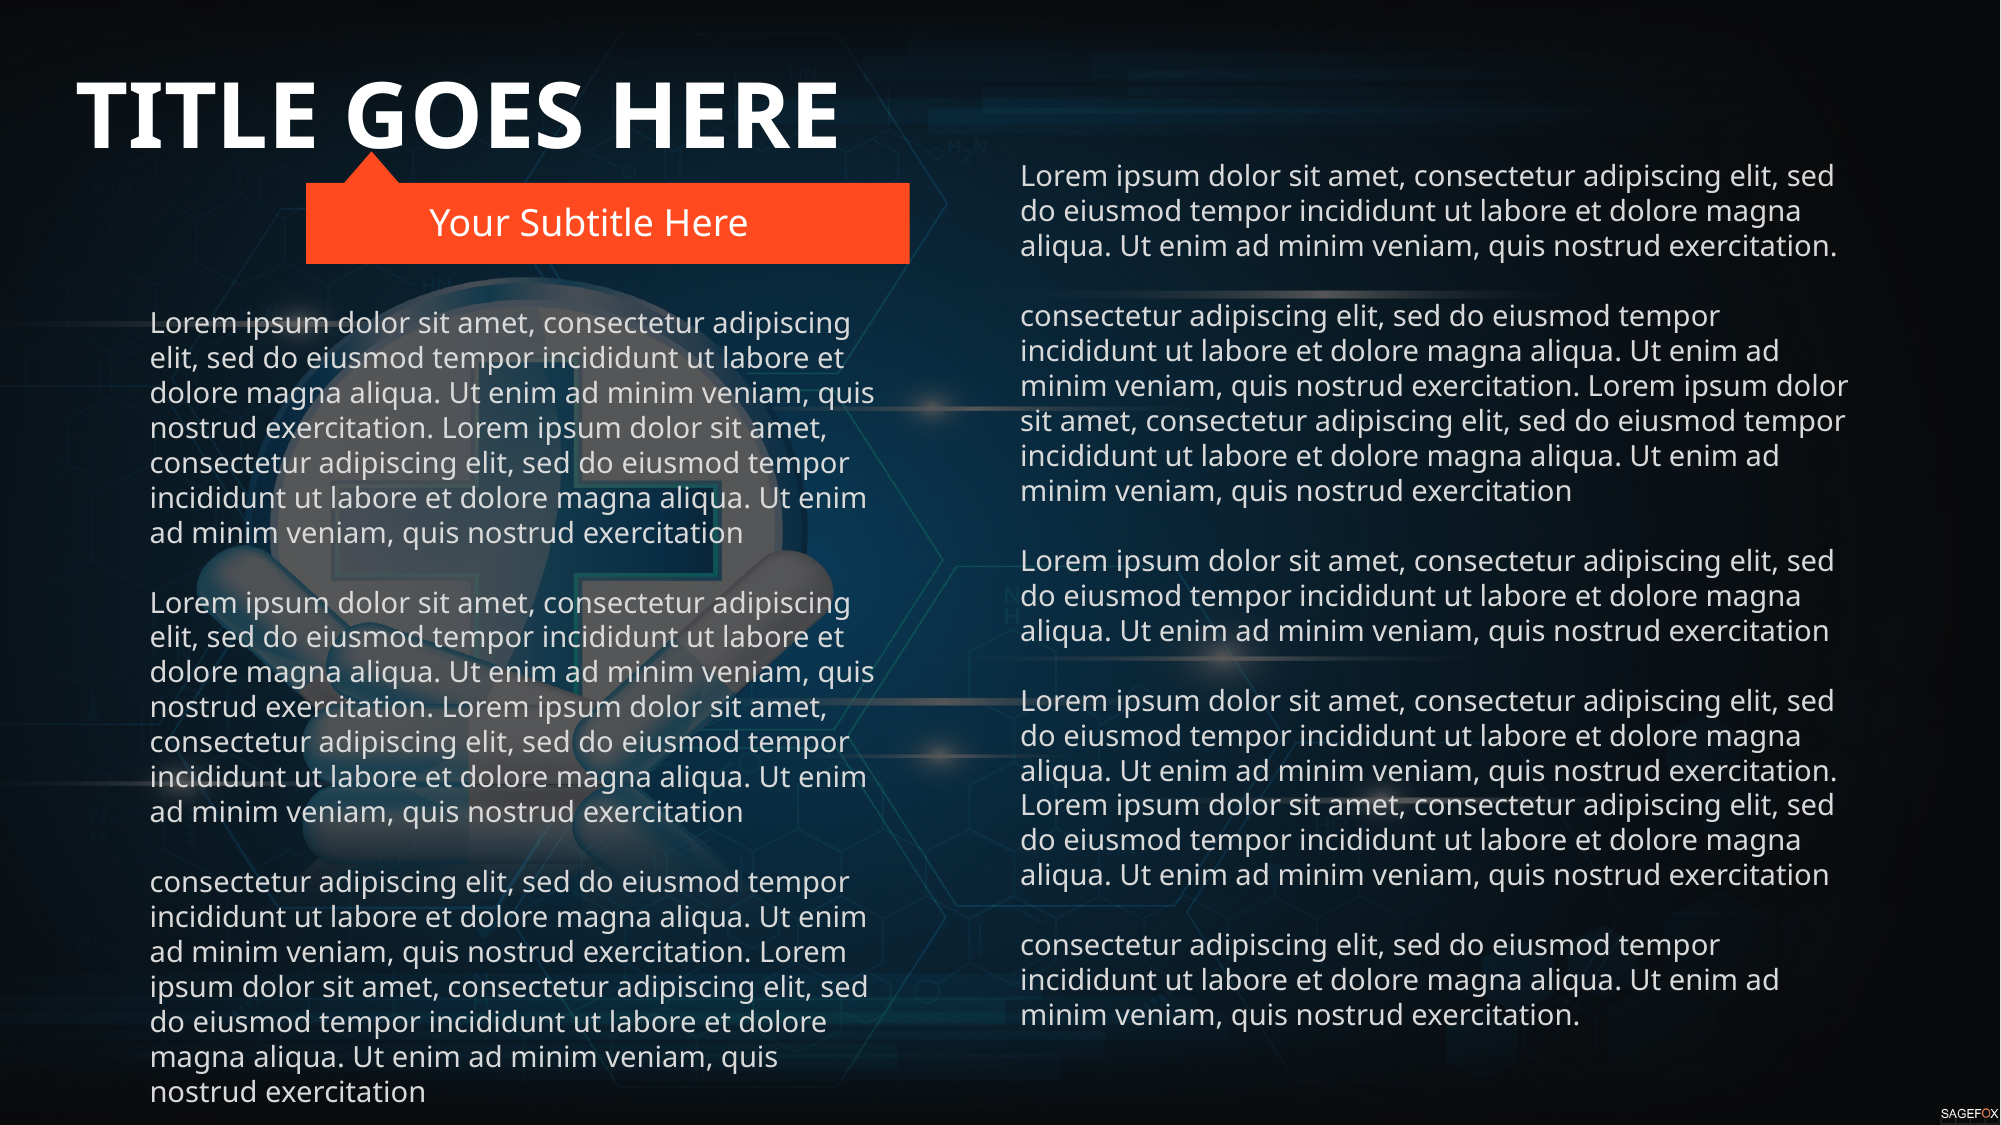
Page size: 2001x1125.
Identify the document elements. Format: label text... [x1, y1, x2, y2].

text_box Lorem ipsum dolor sit amet, consectetur adipiscing elit, sed do eiusmod tempor incididunt ut labore et dolore magna aliqua. Ut enim ad minim veniam, quis nostrud exercitation. Lorem ipsum dolor sit amet, consectetur adipiscing elit, sed do eiusmod tempor incididunt ut labore et dolore magna aliqua. Ut enim ad minim veniam, quis nostrud exercitation Lorem ipsum dolor sit amet, consectetur adipiscing elit, sed do eiusmod tempor incididunt ut labore et dolore magna aliqua. Ut enim ad minim veniam, quis nostrud exercitation. Lorem ipsum dolor sit amet, consectetur adipiscing elit, sed do eiusmod tempor incididunt ut labore et dolore magna aliqua. Ut enim ad minim veniam, quis nostrud exercitation consectetur adipiscing elit, sed do eiusmod tempor incididunt ut labore et dolore magna aliqua. Ut enim ad minim veniam, quis nostrud exercitation. Lorem ipsum dolor sit amet, consectetur adipiscing elit, sed do eiusmod tempor incididunt ut labore et dolore magna aliqua. Ut enim ad minim veniam, quis nostrud exercitation [134, 296, 897, 1125]
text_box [306, 151, 910, 264]
picture [1940, 0, 2001, 1125]
text_box TITLE GOES HERE [60, 49, 965, 175]
text_box Lorem ipsum dolor sit amet, consectetur adipiscing elit, sed do eiusmod tempor incididunt ut labore et dolore magna aliqua. Ut enim ad minim veniam, quis nostrud exercitation. consectetur adipiscing elit, sed do eiusmod tempor incididunt ut labore et dolore magna aliqua. Ut enim ad minim veniam, quis nostrud exercitation. Lorem ipsum dolor sit amet, consectetur adipiscing elit, sed do eiusmod tempor incididunt ut labore et dolore magna aliqua. Ut enim ad minim veniam, quis nostrud exercitation Lorem ipsum dolor sit amet, consectetur adipiscing elit, sed do eiusmod tempor incididunt ut labore et dolore magna aliqua. Ut enim ad minim veniam, quis nostrud exercitation Lorem ipsum dolor sit amet, consectetur adipiscing elit, sed do eiusmod tempor incididunt ut labore et dolore magna aliqua. Ut enim ad minim veniam, quis nostrud exercitation. Lorem ipsum dolor sit amet, consectetur adipiscing elit, sed do eiusmod tempor incididunt ut labore et dolore magna aliqua. Ut enim ad minim veniam, quis nostrud exercitation consectetur adipiscing elit, sed do eiusmod tempor incididunt ut labore et dolore magna aliqua. Ut enim ad minim veniam, quis nostrud exercitation. [1005, 150, 1876, 1039]
